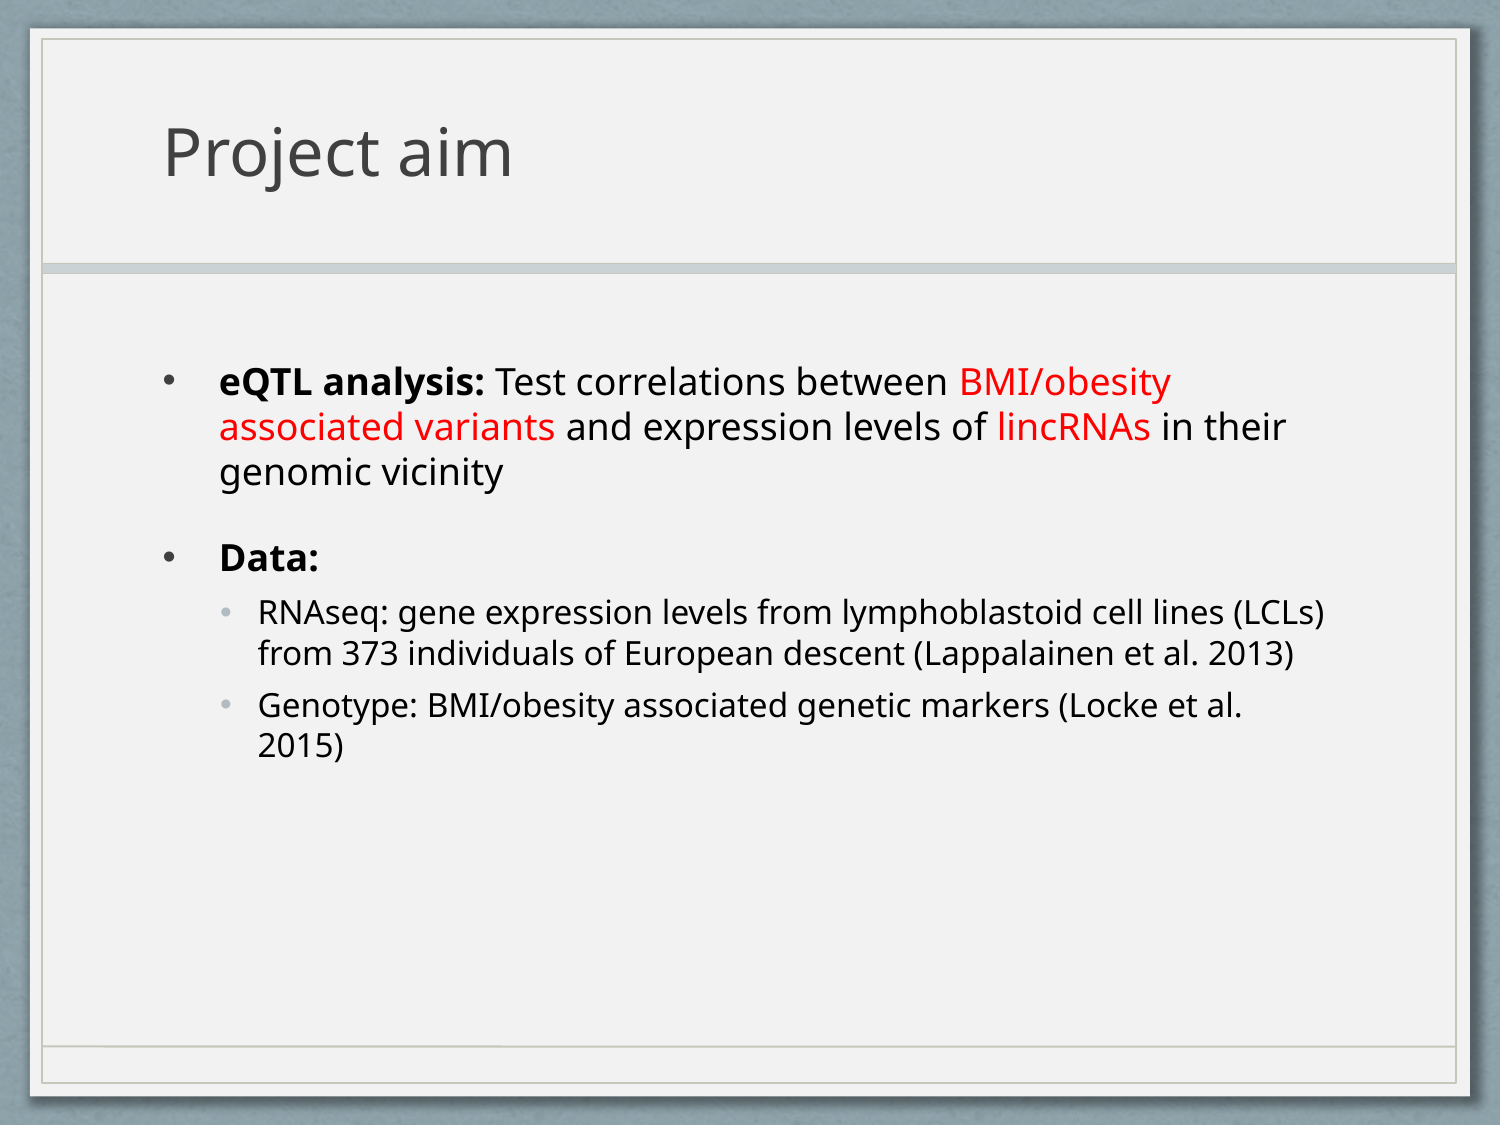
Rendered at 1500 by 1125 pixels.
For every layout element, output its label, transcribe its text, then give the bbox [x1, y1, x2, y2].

list eQTL analysis: Test correlations between BMI/obesity associated variants and expression levels of lincRNAs in their genomic vicinity Data: RNAseq: gene expression levels from lymphoblastoid cell lines (LCLs) from 373 individuals of European descent (Lappalainen et al. 2013) Genotype: BMI/obesity associated genetic markers (Locke et al. 2015) [147, 350, 1353, 995]
title Project aim [147, 40, 1353, 260]
